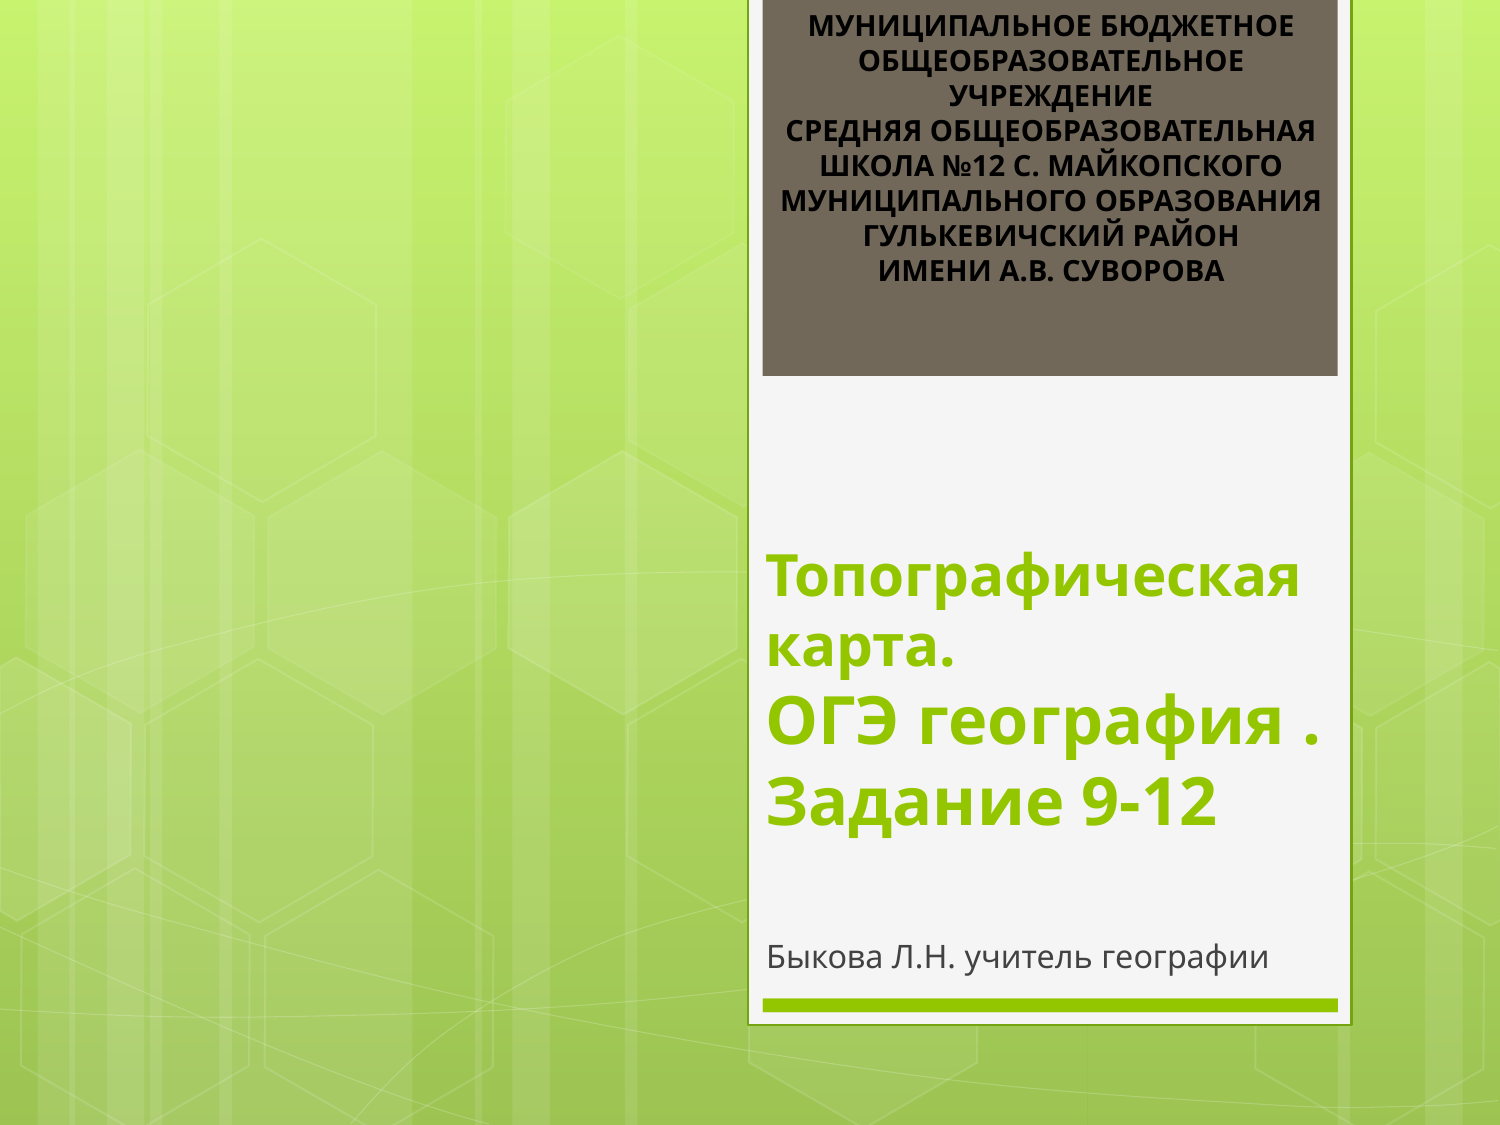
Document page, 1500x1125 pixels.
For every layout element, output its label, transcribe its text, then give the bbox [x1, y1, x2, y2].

title Топографическая карта. ОГЭ география . Задание 9-12 [750, 444, 1376, 846]
subtitle Быкова Л.Н. учитель географии [751, 928, 1295, 1012]
text_box МУНИЦИПАЛЬНОЕ БЮДЖЕТНОЕ ОБЩЕОБРАЗОВАТЕЛЬНОЕ УЧРЕЖДЕНИЕ СРЕДНЯЯ ОБЩЕОБРАЗОВАТЕЛЬНАЯ ШКОЛА №12 С. МАЙКОПСКОГО МУНИЦИПАЛЬНОГО ОБРАЗОВАНИЯ ГУЛЬКЕВИЧСКИЙ РАЙОН ИМЕНИ А.В. СУВОРОВА [750, 0, 1353, 535]
